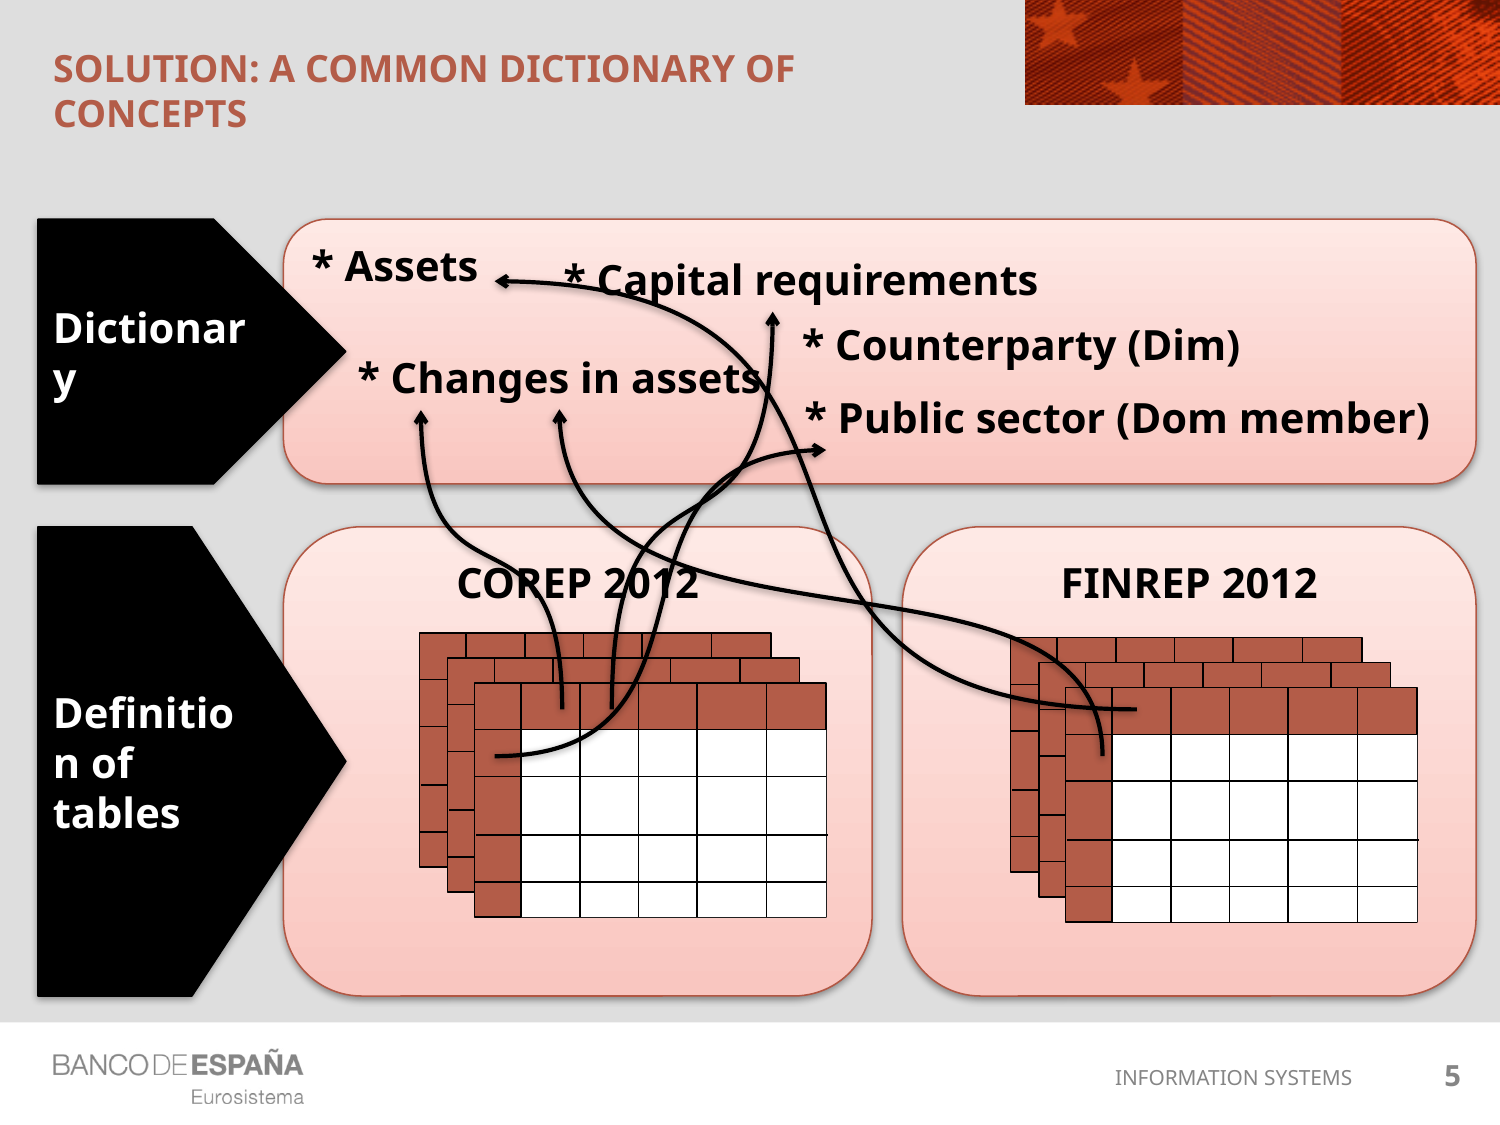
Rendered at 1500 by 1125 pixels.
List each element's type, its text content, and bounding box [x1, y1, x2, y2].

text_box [420, 280, 1138, 757]
title SOLUTION: A COMMON DICTIONARY OF CONCEPTS [37, 17, 1011, 162]
slide_number 5 [1390, 1049, 1477, 1104]
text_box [37, 526, 1477, 997]
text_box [37, 218, 1477, 485]
picture [1025, 0, 1500, 105]
picture [53, 1048, 304, 1104]
